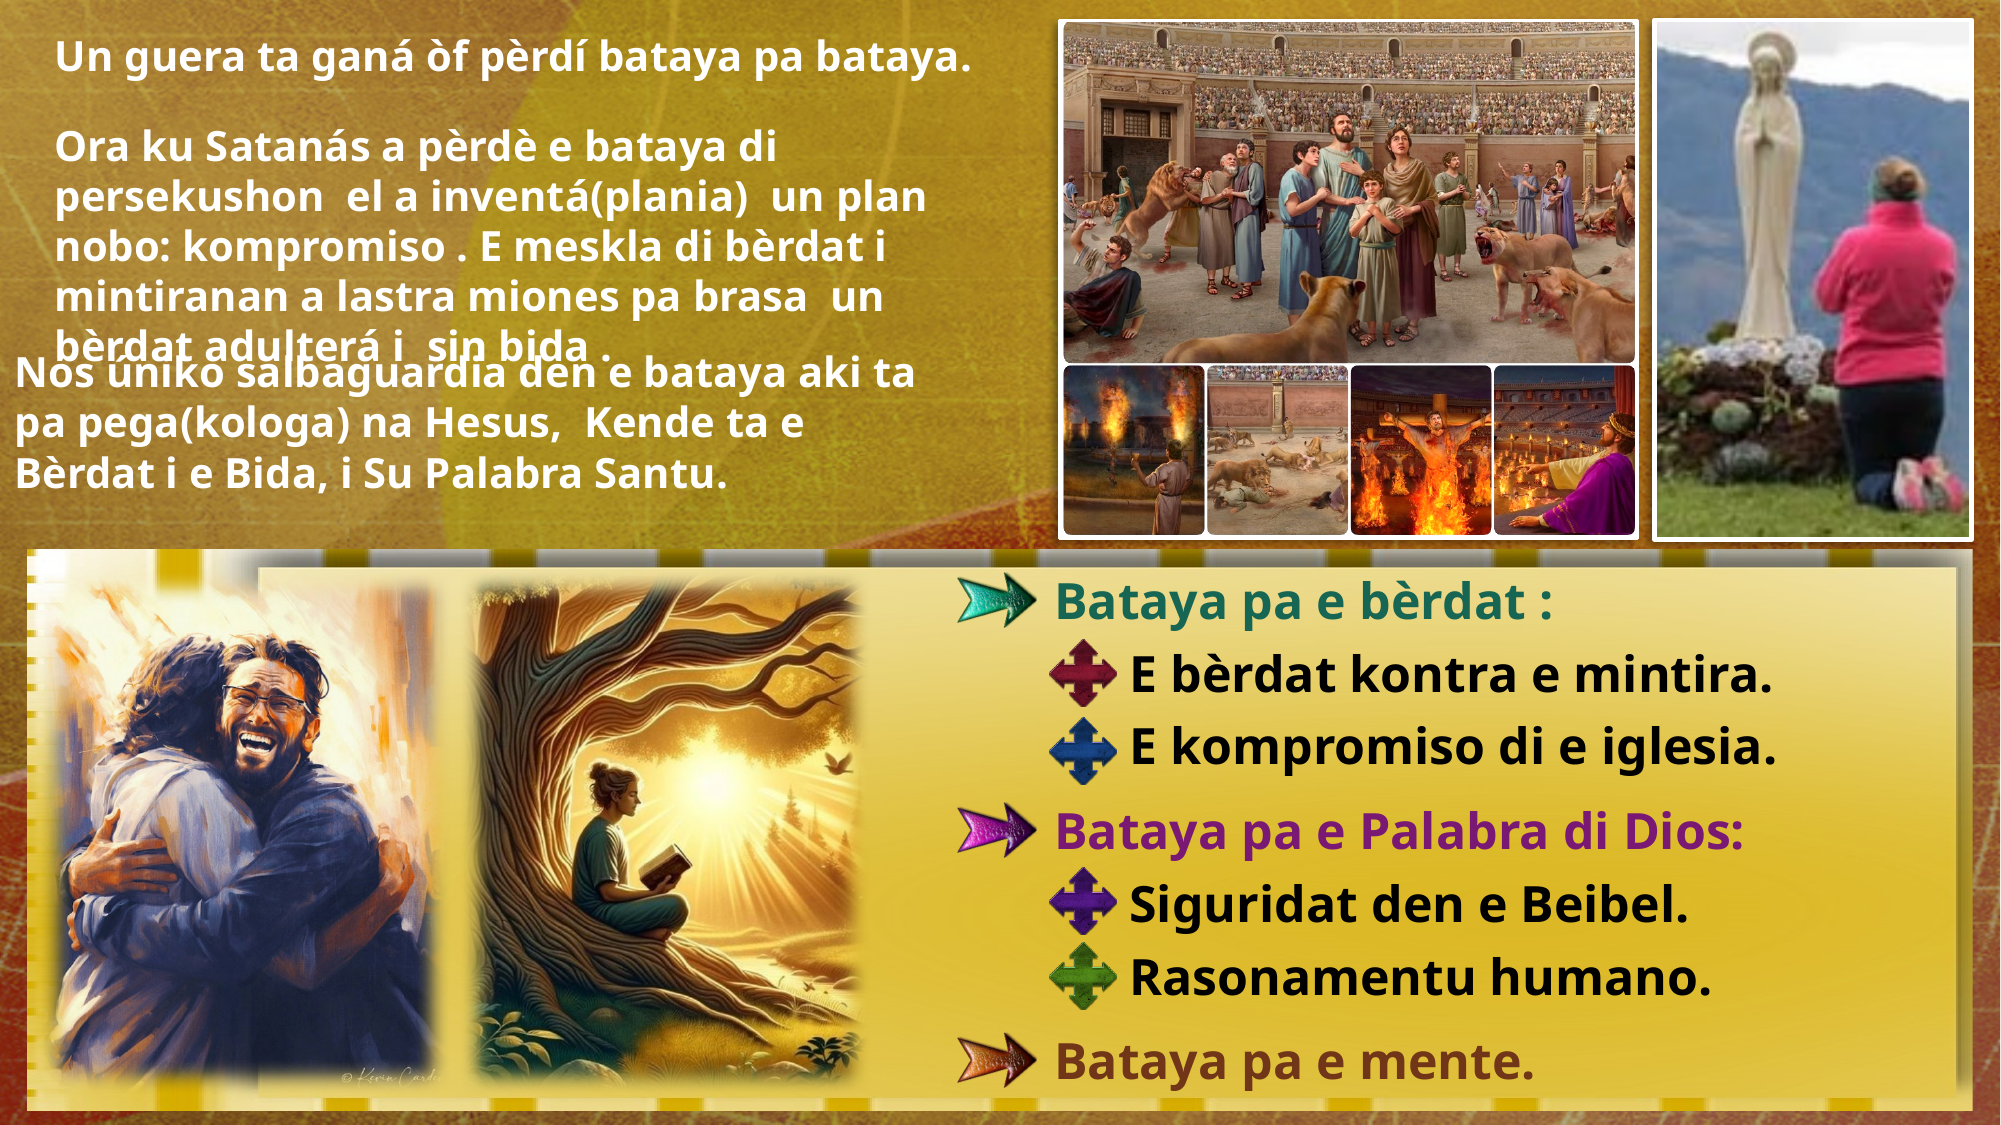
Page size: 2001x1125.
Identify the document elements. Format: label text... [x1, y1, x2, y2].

picture [0, 0, 2001, 1125]
text_box Bataya pa e bèrdat : E bèrdat kontra e mintira. E kompromiso di e iglesia. Bataya pa e Palabra di Dios: Siguridat den e Beibel. Rasonamentu humano. Bataya pa e mente. [1039, 562, 1961, 1098]
text_box Nos úniko salbaguardia den e bataya aki ta pa pega(kologa) na Hesus, Kende ta e Bèrdat i e Bida, i Su Palabra Santu. [0, 338, 968, 504]
text_box Un guera ta ganá òf pèrdí bataya pa bataya. [40, 22, 1008, 87]
text_box Ora ku Satanás a pèrdè e bataya di persekushon el a inventá(plania) un plan nobo: kompromiso . E meskla di bèrdat i mintiranan a lastra miones pa brasa un bèrdat adulterá i sin bida . [39, 111, 1008, 377]
text_box [26, 548, 1974, 1112]
